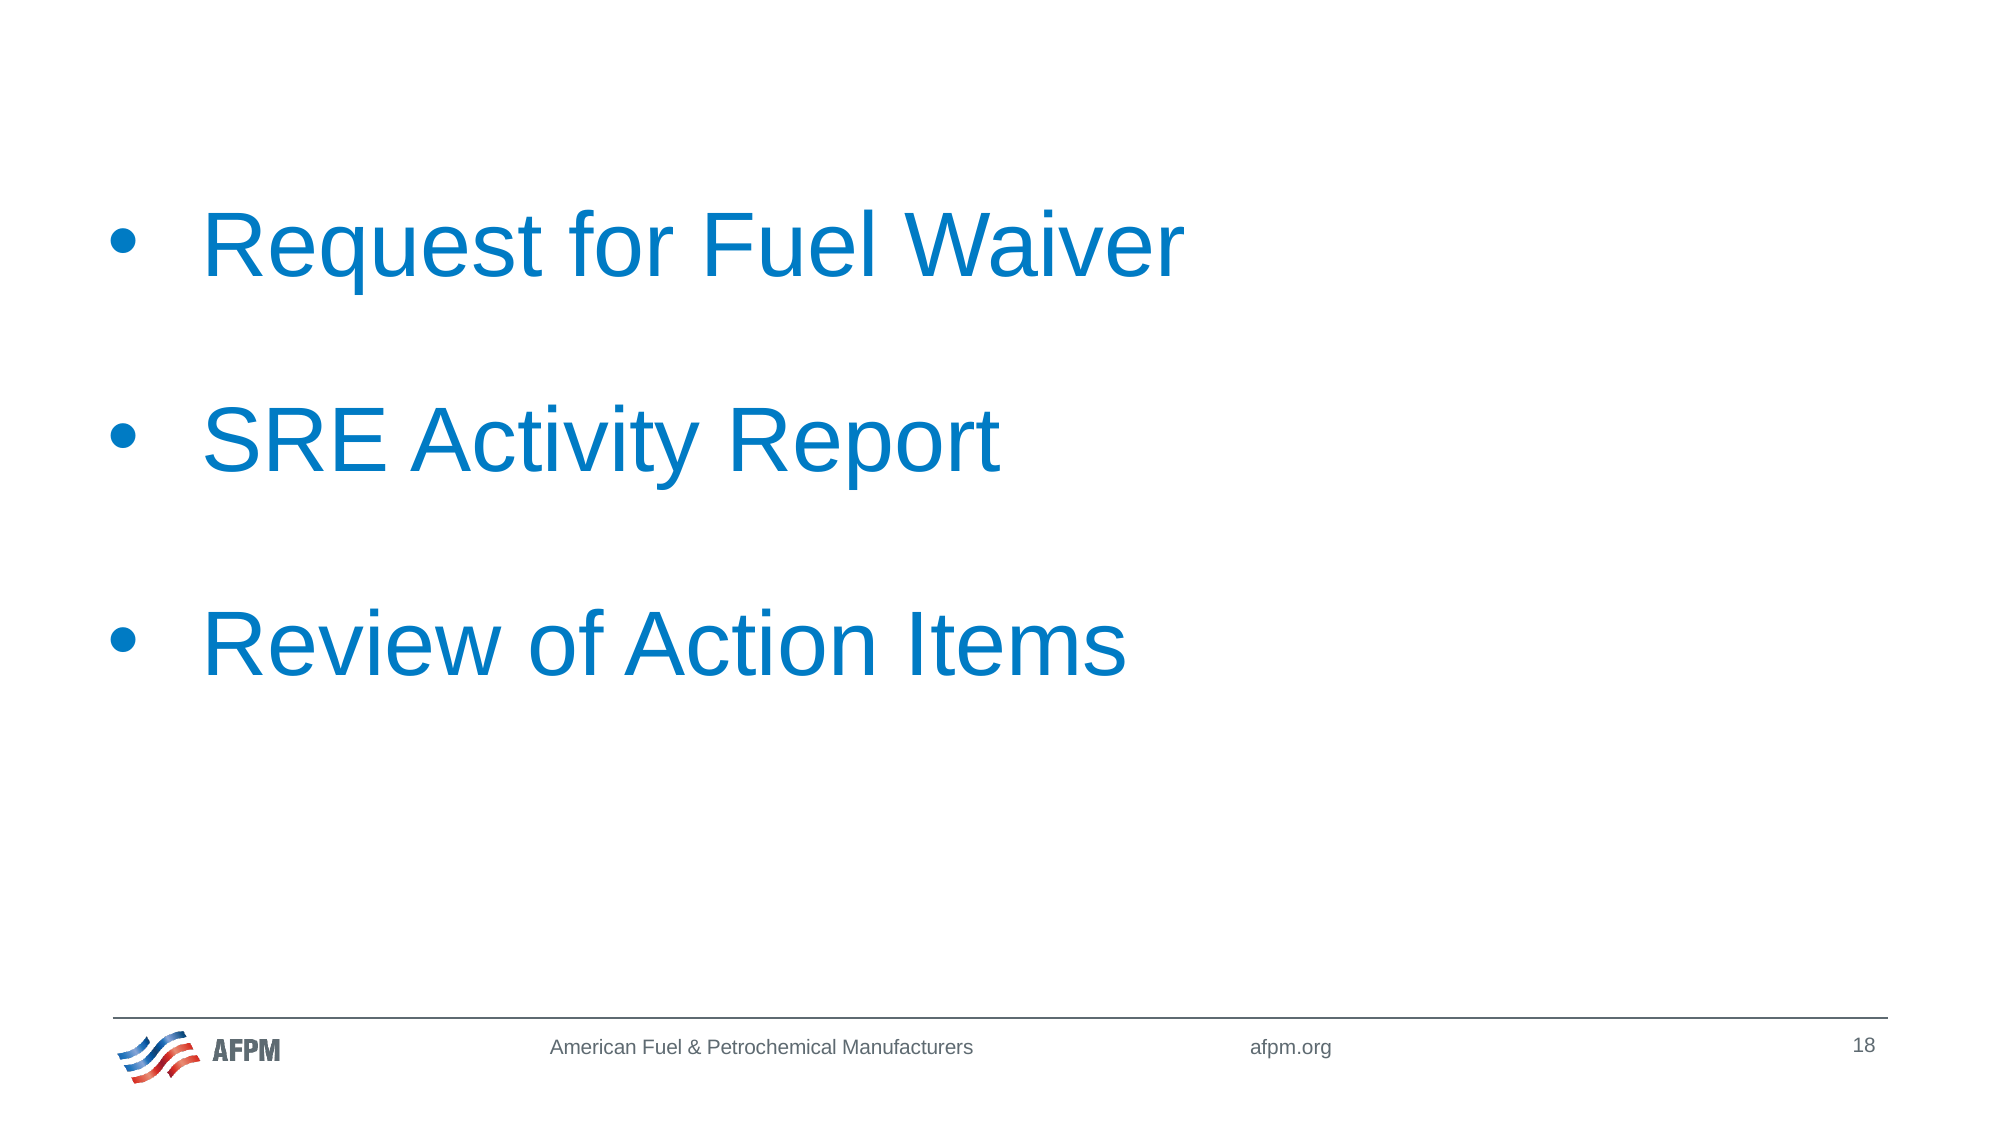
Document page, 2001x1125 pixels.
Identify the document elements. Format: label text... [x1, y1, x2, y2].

picture [96, 1010, 300, 1104]
title Request for Fuel Waiver [91, 186, 1677, 324]
text_box SRE Activity Report Review of Action Items [91, 382, 1677, 520]
